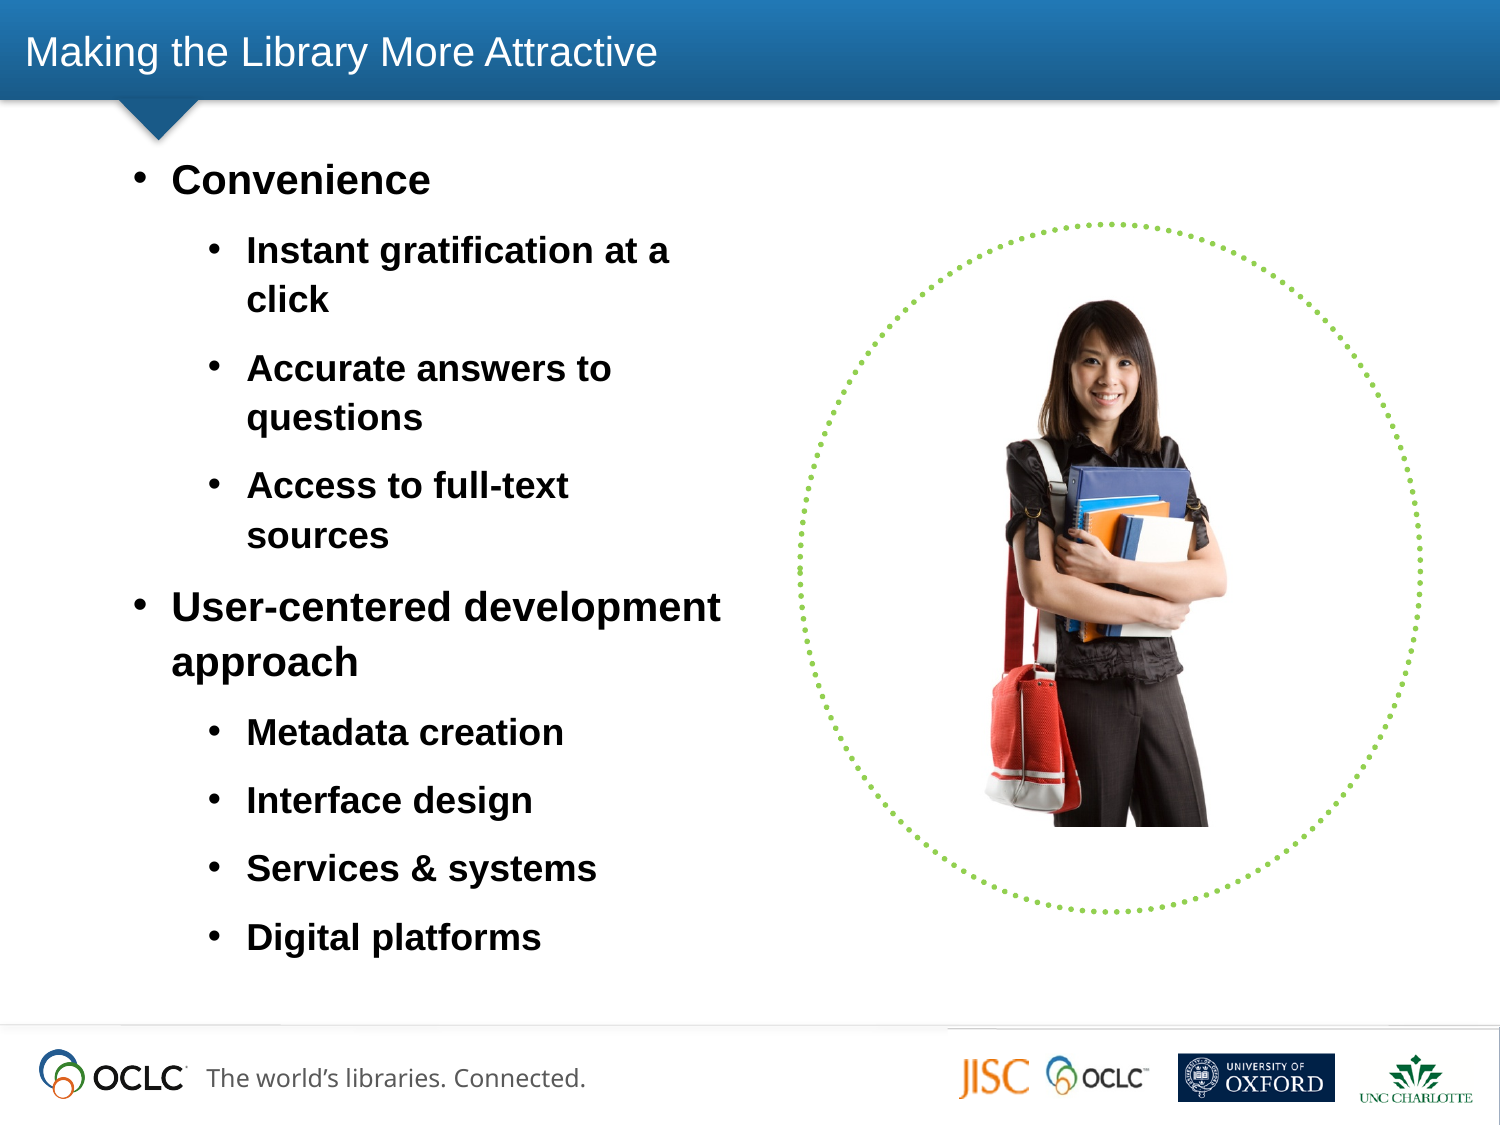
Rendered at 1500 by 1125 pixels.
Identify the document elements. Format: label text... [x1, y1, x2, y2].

text_box [797, 222, 1423, 915]
picture [39, 1049, 188, 1099]
picture [947, 1027, 1500, 1125]
picture [979, 263, 1252, 827]
title Making the Library More Attractive [24, 0, 1425, 100]
text_box Convenience Instant gratification at a click Accurate answers to questions Access to full-text sources User-centered development approach Metadata creation Interface design Services & systems Digital platforms [118, 207, 738, 898]
